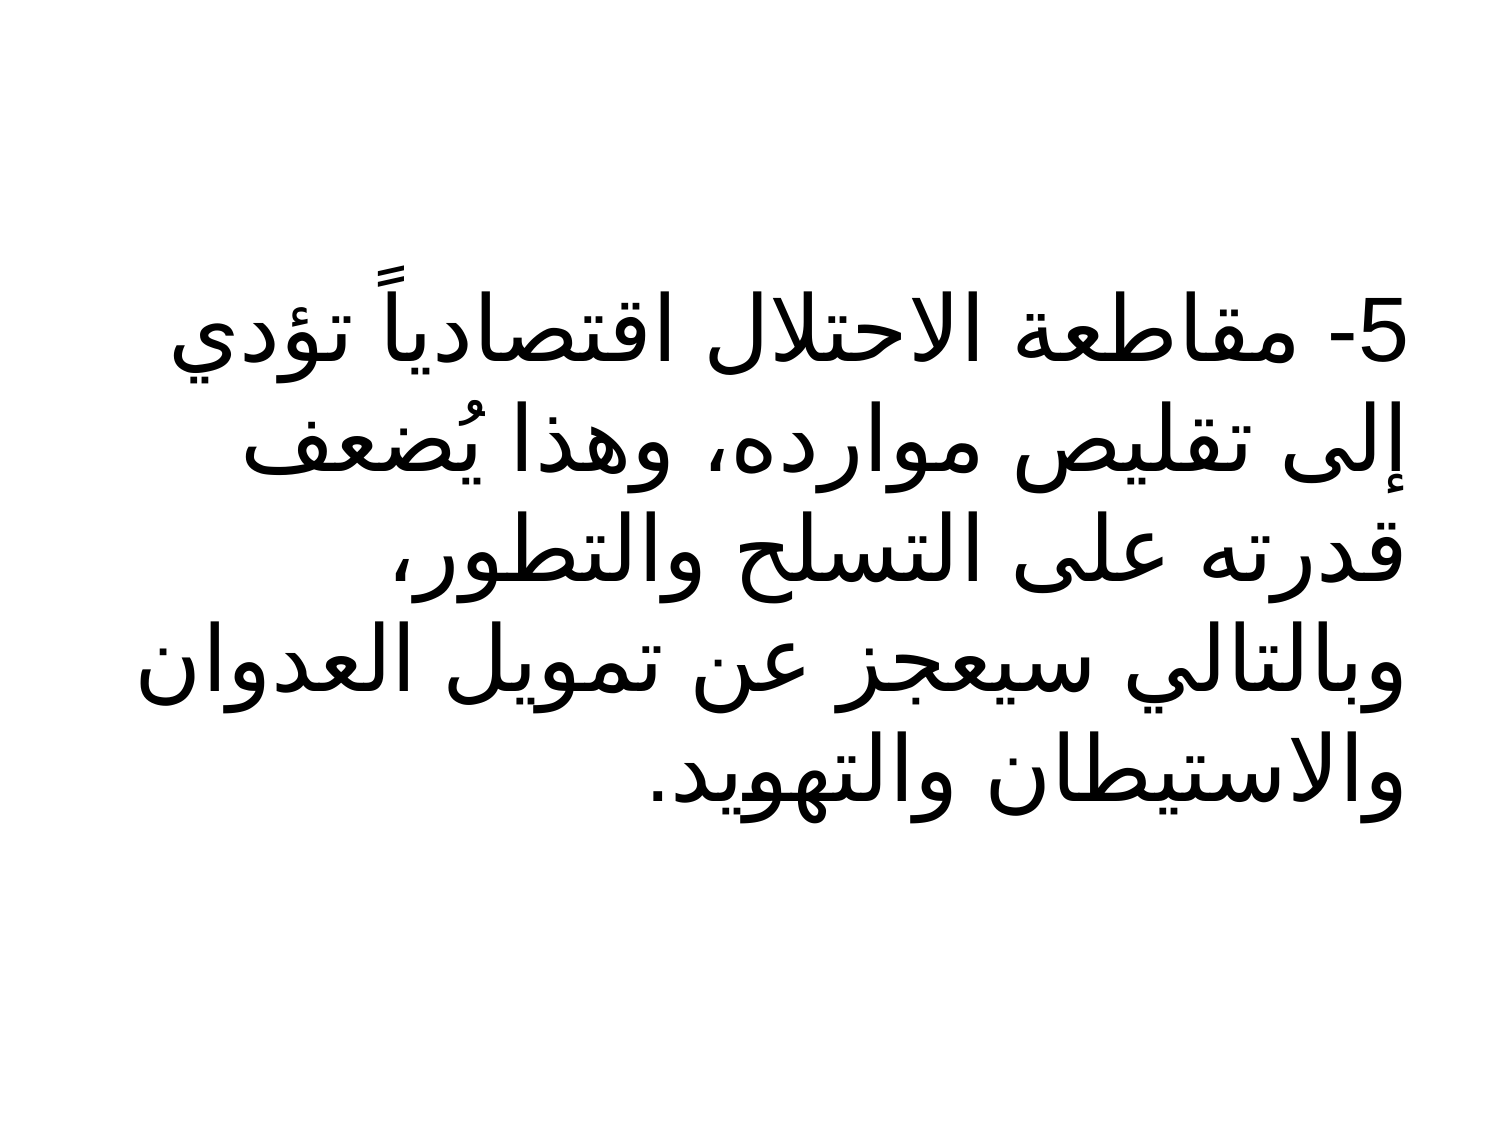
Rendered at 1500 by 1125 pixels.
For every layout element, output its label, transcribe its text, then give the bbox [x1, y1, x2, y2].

list 5- مقاطعة الاحتلال اقتصادياً تؤدي إلى تقليص موارده، وهذا يُضعف قدرته على التسلح والتطور، وبالتالي سيعجز عن تمويل العدوان والاستيطان والتهويد. [75, 262, 1425, 1005]
